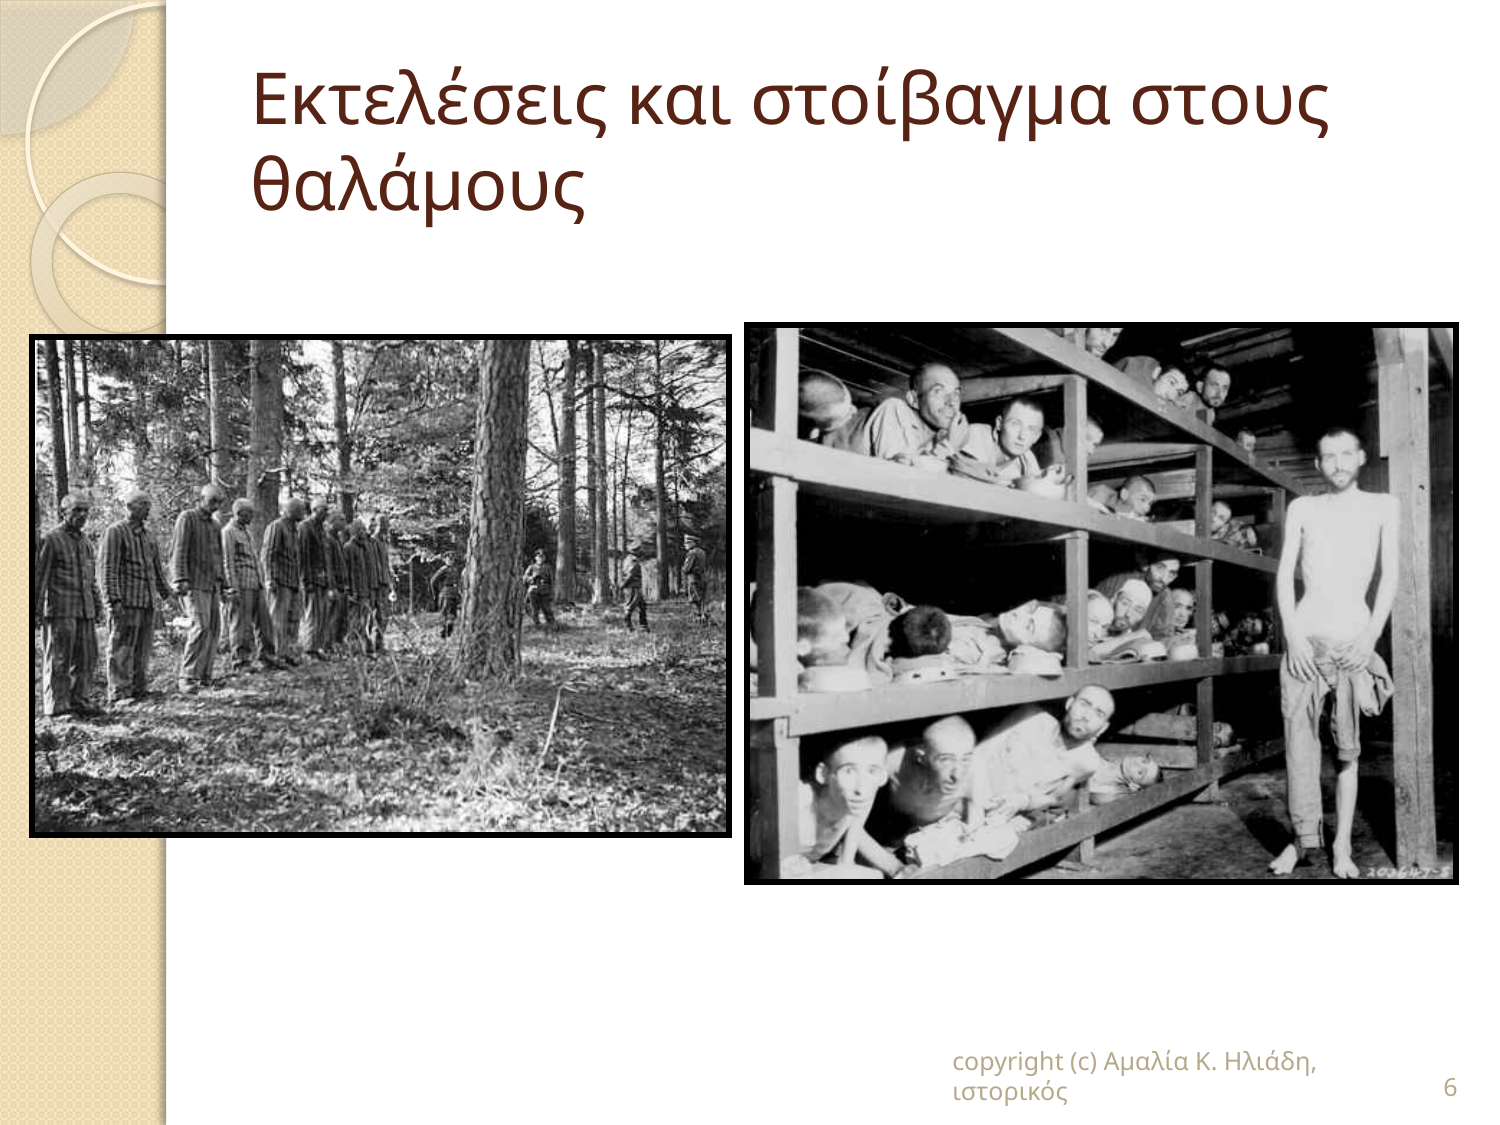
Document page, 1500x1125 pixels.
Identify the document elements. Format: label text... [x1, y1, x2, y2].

footer copyright (c) Αμαλία Κ. Ηλιάδη, ιστορικός [937, 1034, 1413, 1113]
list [749, 327, 1454, 880]
title Εκτελέσεις και στοίβαγμα στους θαλάμους [235, 45, 1466, 233]
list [34, 339, 726, 833]
slide_number 6 [1413, 1034, 1488, 1113]
